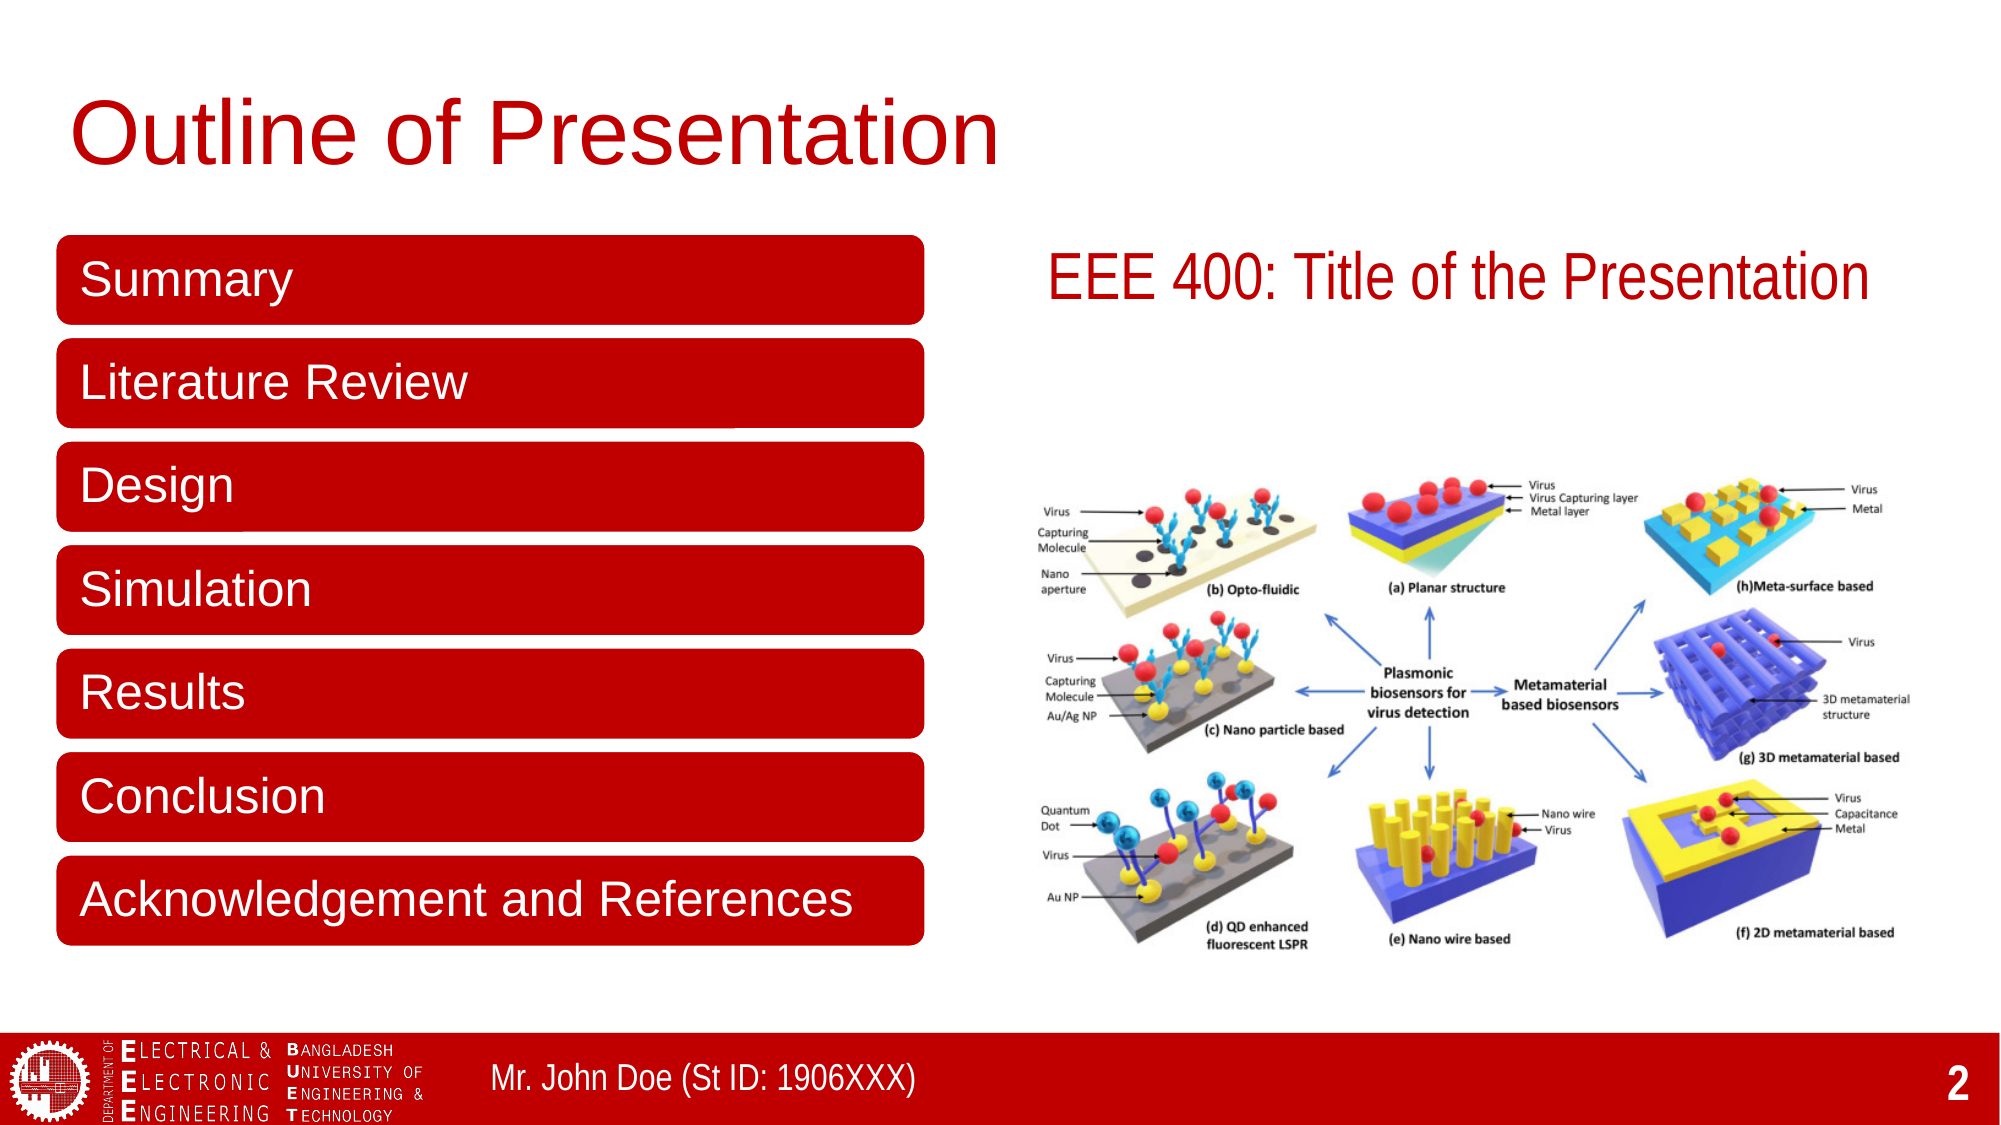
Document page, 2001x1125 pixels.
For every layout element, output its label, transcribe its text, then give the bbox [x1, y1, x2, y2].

slide_number 2 [1874, 1049, 1985, 1119]
picture [8, 1039, 437, 1123]
footer EEE 400: Title of the Presentation [1001, 225, 1919, 447]
title Outline of Presentation [54, 75, 1949, 195]
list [55, 229, 926, 951]
slide_number Mr. John Doe (St ID: 1906XXX) [475, 1045, 967, 1119]
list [1037, 476, 1911, 951]
